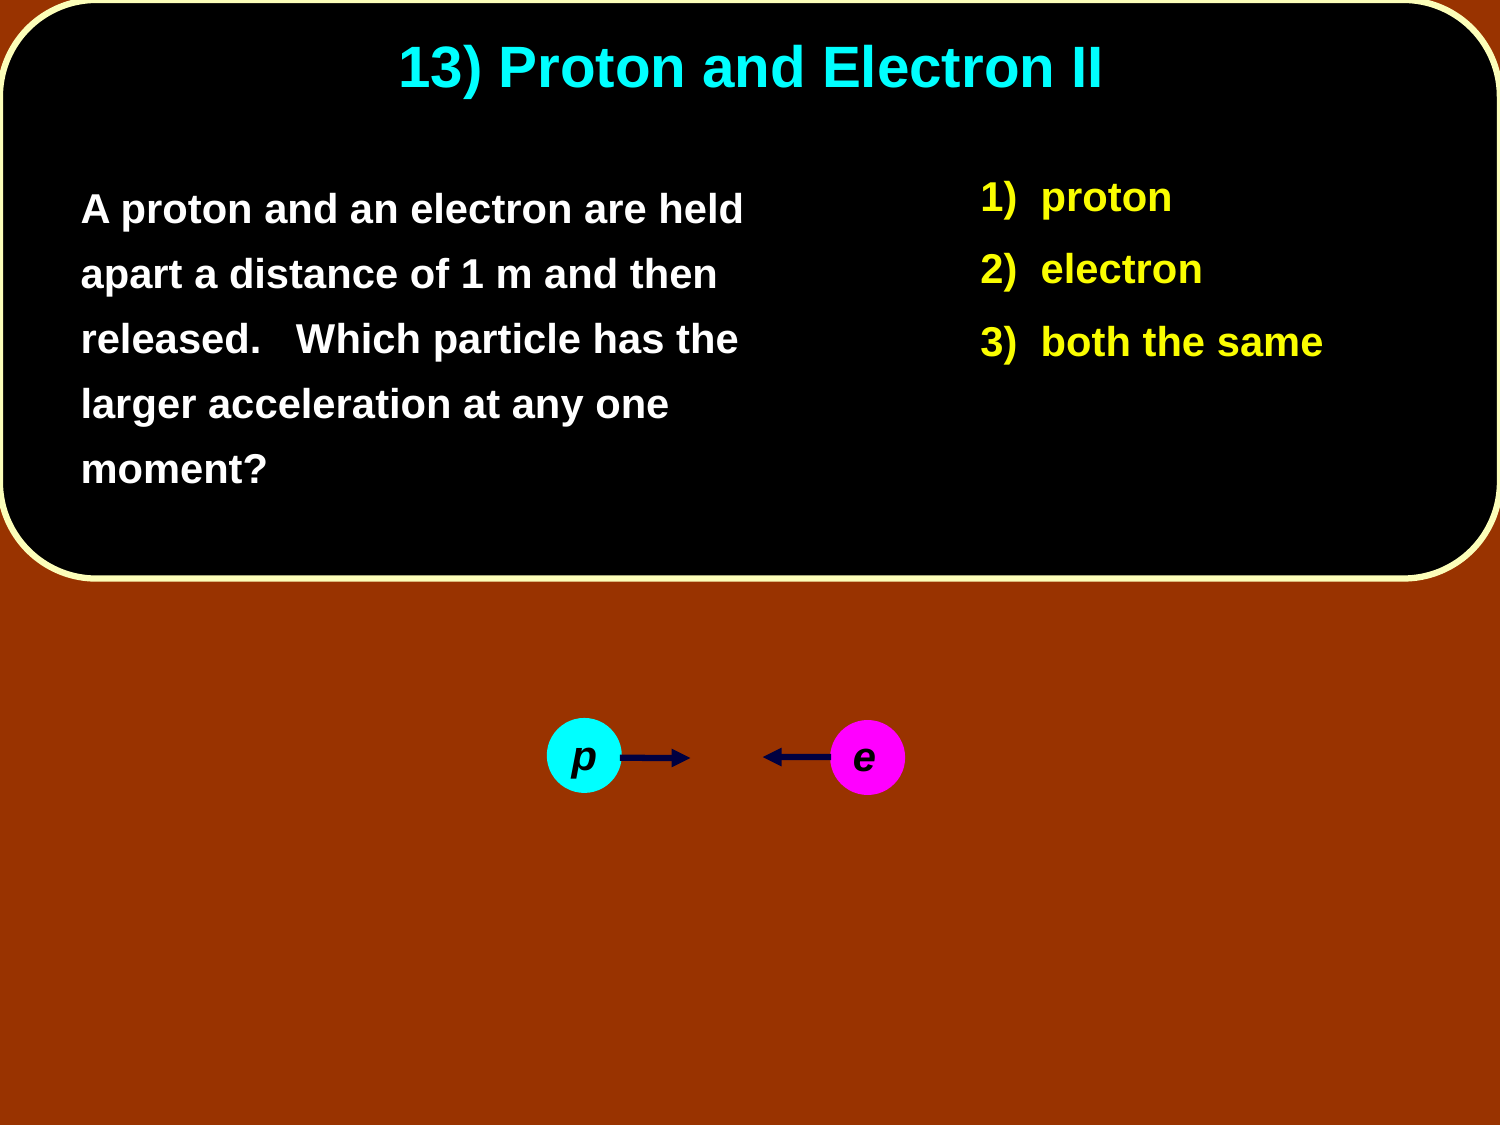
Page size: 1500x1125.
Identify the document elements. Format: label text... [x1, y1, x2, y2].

text_box [0, 0, 1500, 579]
text_box 1) proton 2) electron 3) both the same [965, 152, 1500, 444]
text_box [546, 717, 906, 796]
list A proton and an electron are held apart a distance of 1 m and then released. Which particle has the larger acceleration at any one moment? [0, 159, 784, 510]
title 13) Proton and Electron II [152, 0, 1350, 138]
